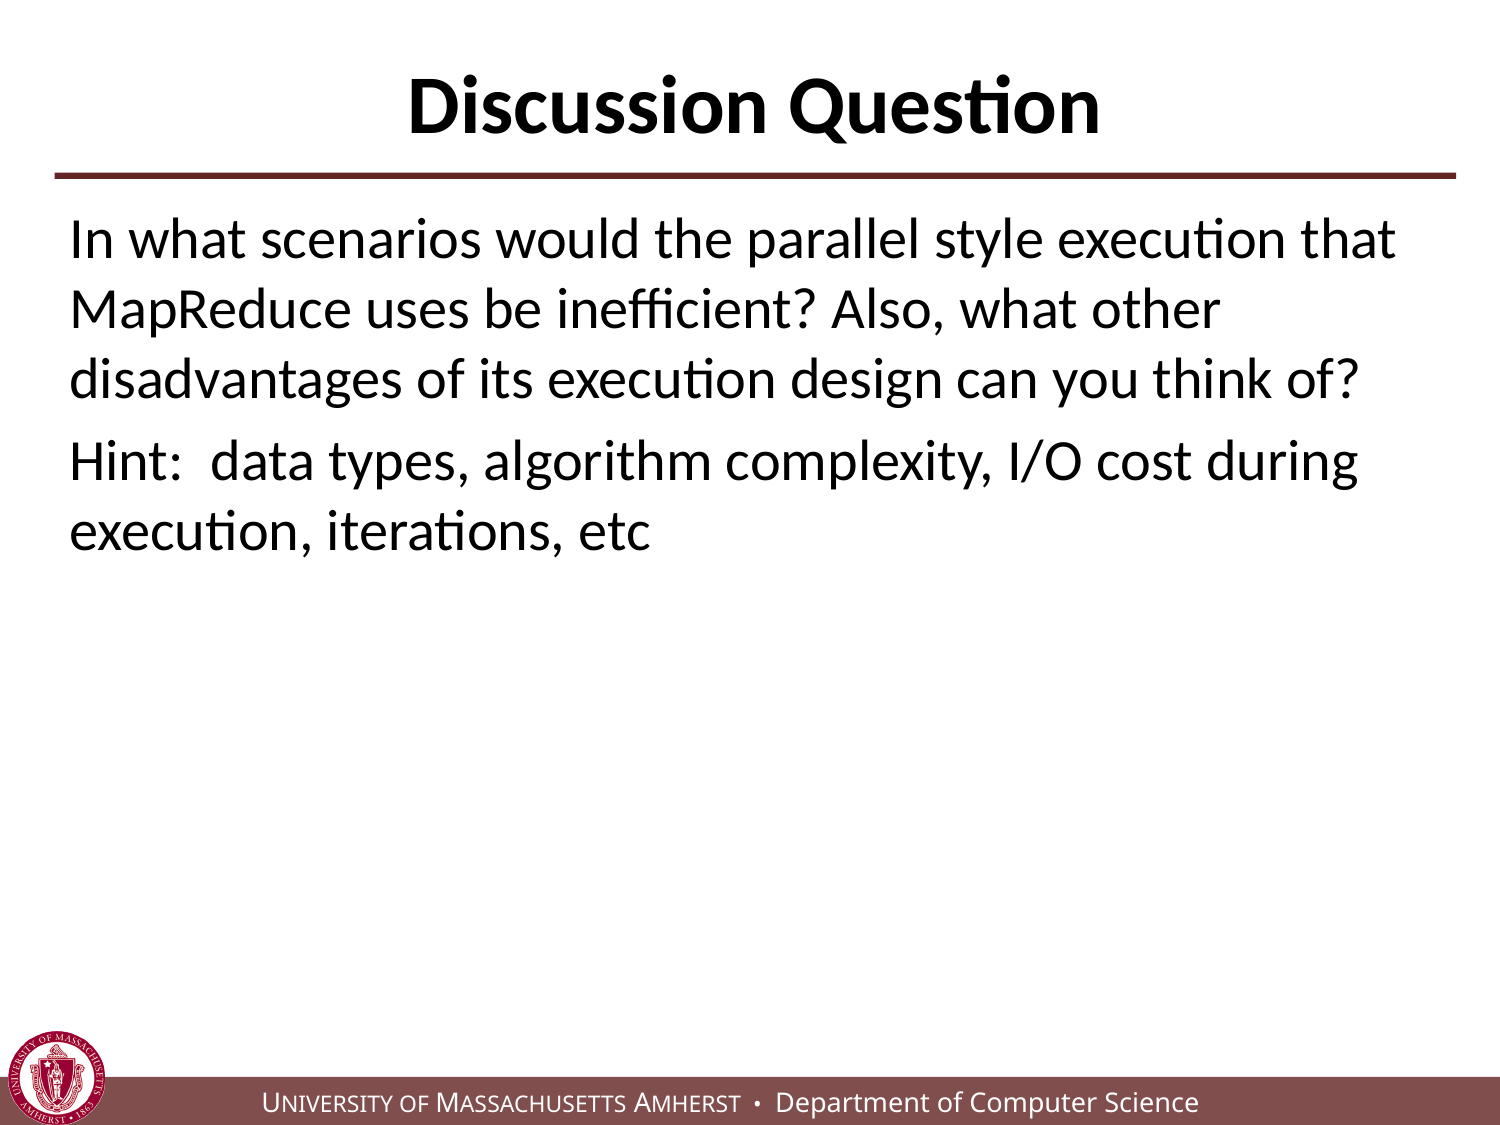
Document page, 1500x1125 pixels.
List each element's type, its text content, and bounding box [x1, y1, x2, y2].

list In what scenarios would the parallel style execution that MapReduce uses be inefficient? Also, what other disadvantages of its execution design can you think of? Hint: data types, algorithm complexity, I/O cost during execution, iterations, etc [54, 193, 1457, 1032]
picture [8, 1031, 105, 1125]
title Discussion Question [54, 32, 1457, 170]
